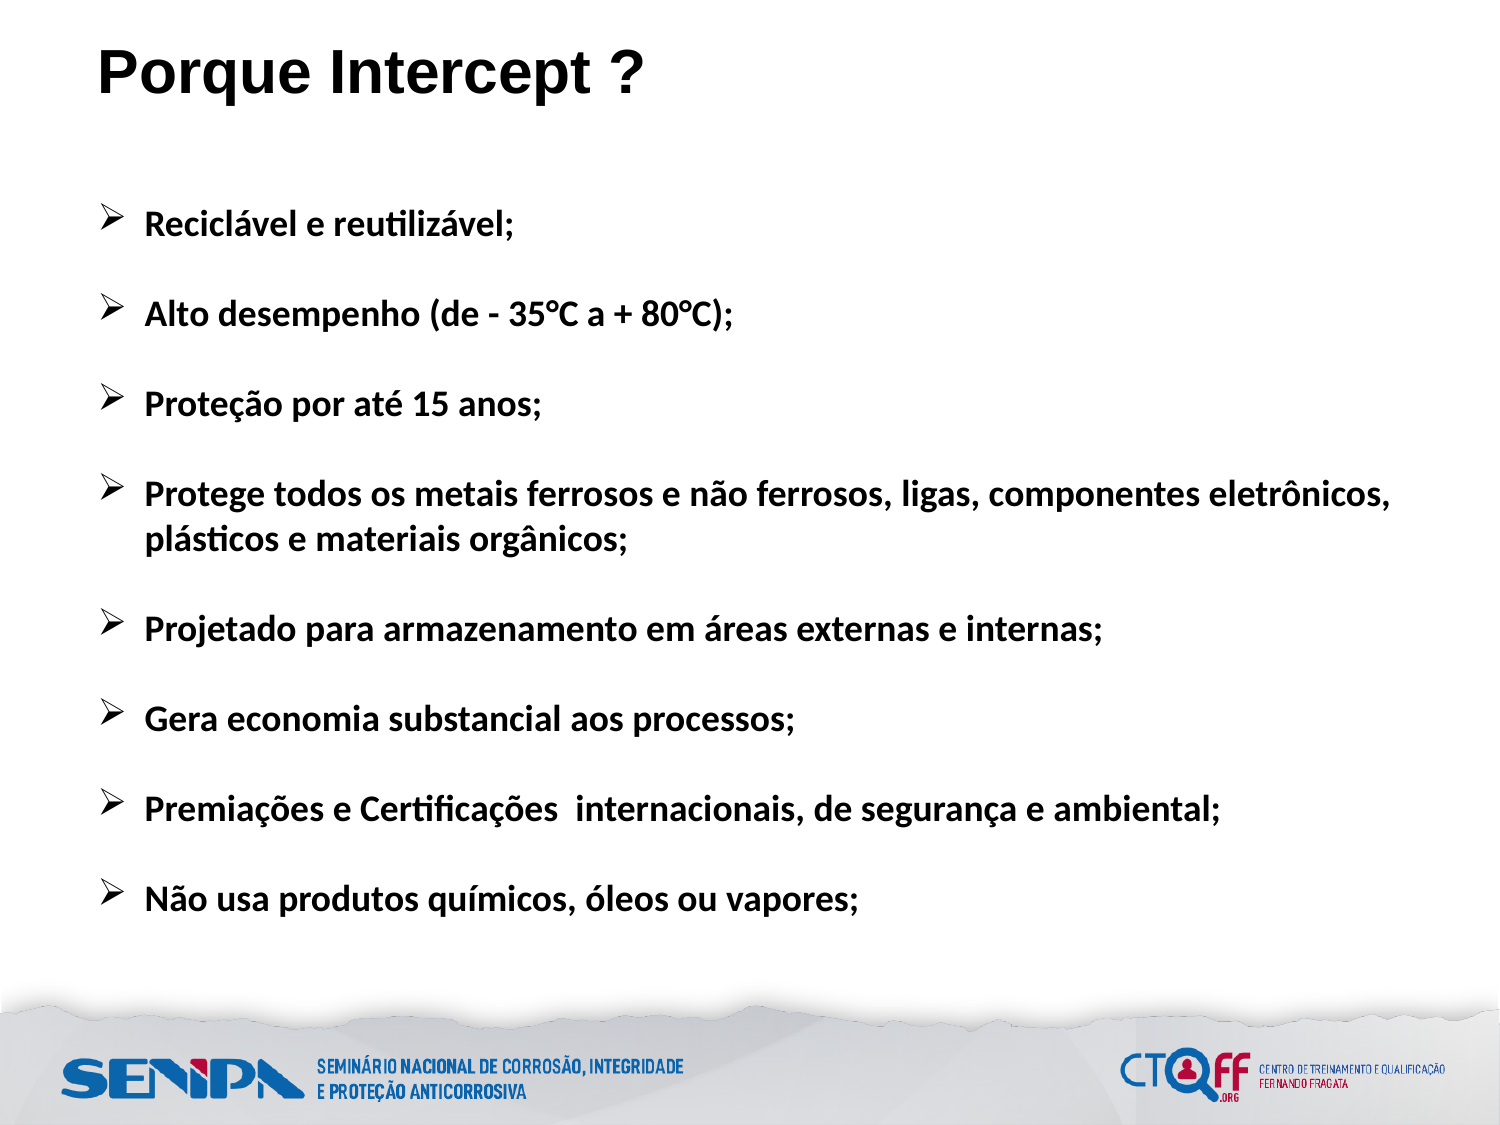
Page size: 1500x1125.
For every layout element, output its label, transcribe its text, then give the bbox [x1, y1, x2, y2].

text_box Reciclável e reutilizável; Alto desempenho (de - 35°C a + 80°C); Proteção por até 15 anos; Protege todos os metais ferrosos e não ferrosos, ligas, componentes eletrônicos, plásticos e materiais orgânicos; Projetado para armazenamento em áreas externas e internas; Gera economia substancial aos processos; Premiações e Certificações internacionais, de segurança e ambiental; Não usa produtos químicos, óleos ou vapores; [83, 191, 1419, 927]
title Porque Intercept ? [83, 32, 1419, 116]
picture [0, 0, 1500, 1125]
